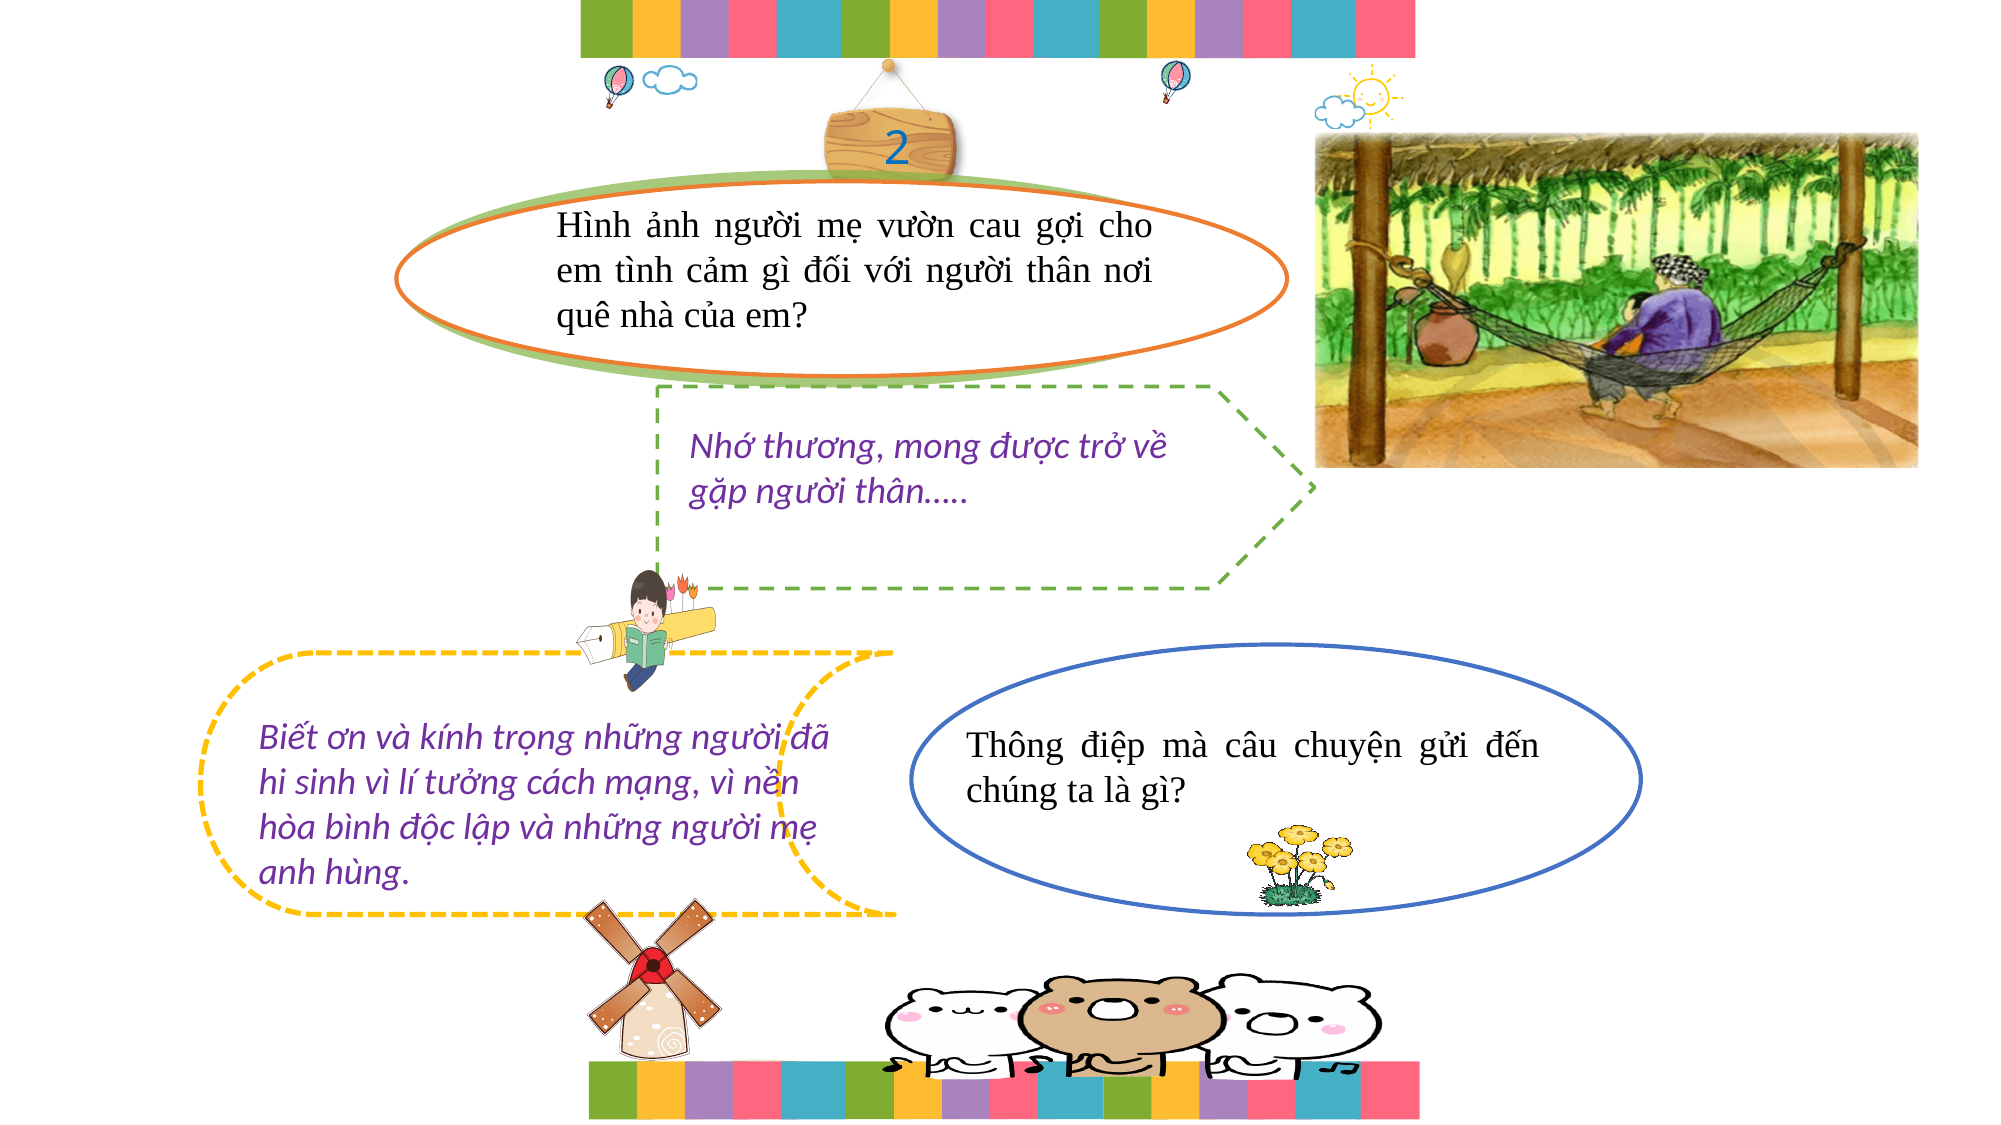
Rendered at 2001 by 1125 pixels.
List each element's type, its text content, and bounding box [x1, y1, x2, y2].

text_box [1358, 0, 1417, 60]
picture [576, 570, 716, 692]
text_box Biết ơn và kính trọng những người đã hi sinh vì lí tưởng cách mạng, vì nền hòa bình độc lập và những người mẹ anh hùng. [243, 704, 854, 935]
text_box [1098, 0, 1357, 59]
picture [642, 65, 698, 95]
picture [865, 824, 1404, 1110]
text_box [909, 642, 1643, 908]
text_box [841, 0, 1096, 58]
picture [603, 65, 635, 109]
picture [582, 897, 852, 1061]
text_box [584, 0, 839, 59]
picture [1311, 63, 1922, 469]
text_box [396, 169, 1288, 388]
picture [1160, 60, 1192, 105]
text_box [1364, 1059, 1422, 1121]
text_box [845, 1061, 1097, 1120]
text_box Thông điệp mà câu chuyện gửi đến chúng ta là gì? [951, 712, 1555, 817]
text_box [588, 1061, 843, 1120]
text_box [198, 650, 897, 886]
picture [795, 58, 965, 169]
text_box [854, 904, 860, 917]
text_box Nhớ thương, mong được trở về gặp người thân….. [674, 413, 1244, 564]
text_box [655, 396, 1315, 591]
